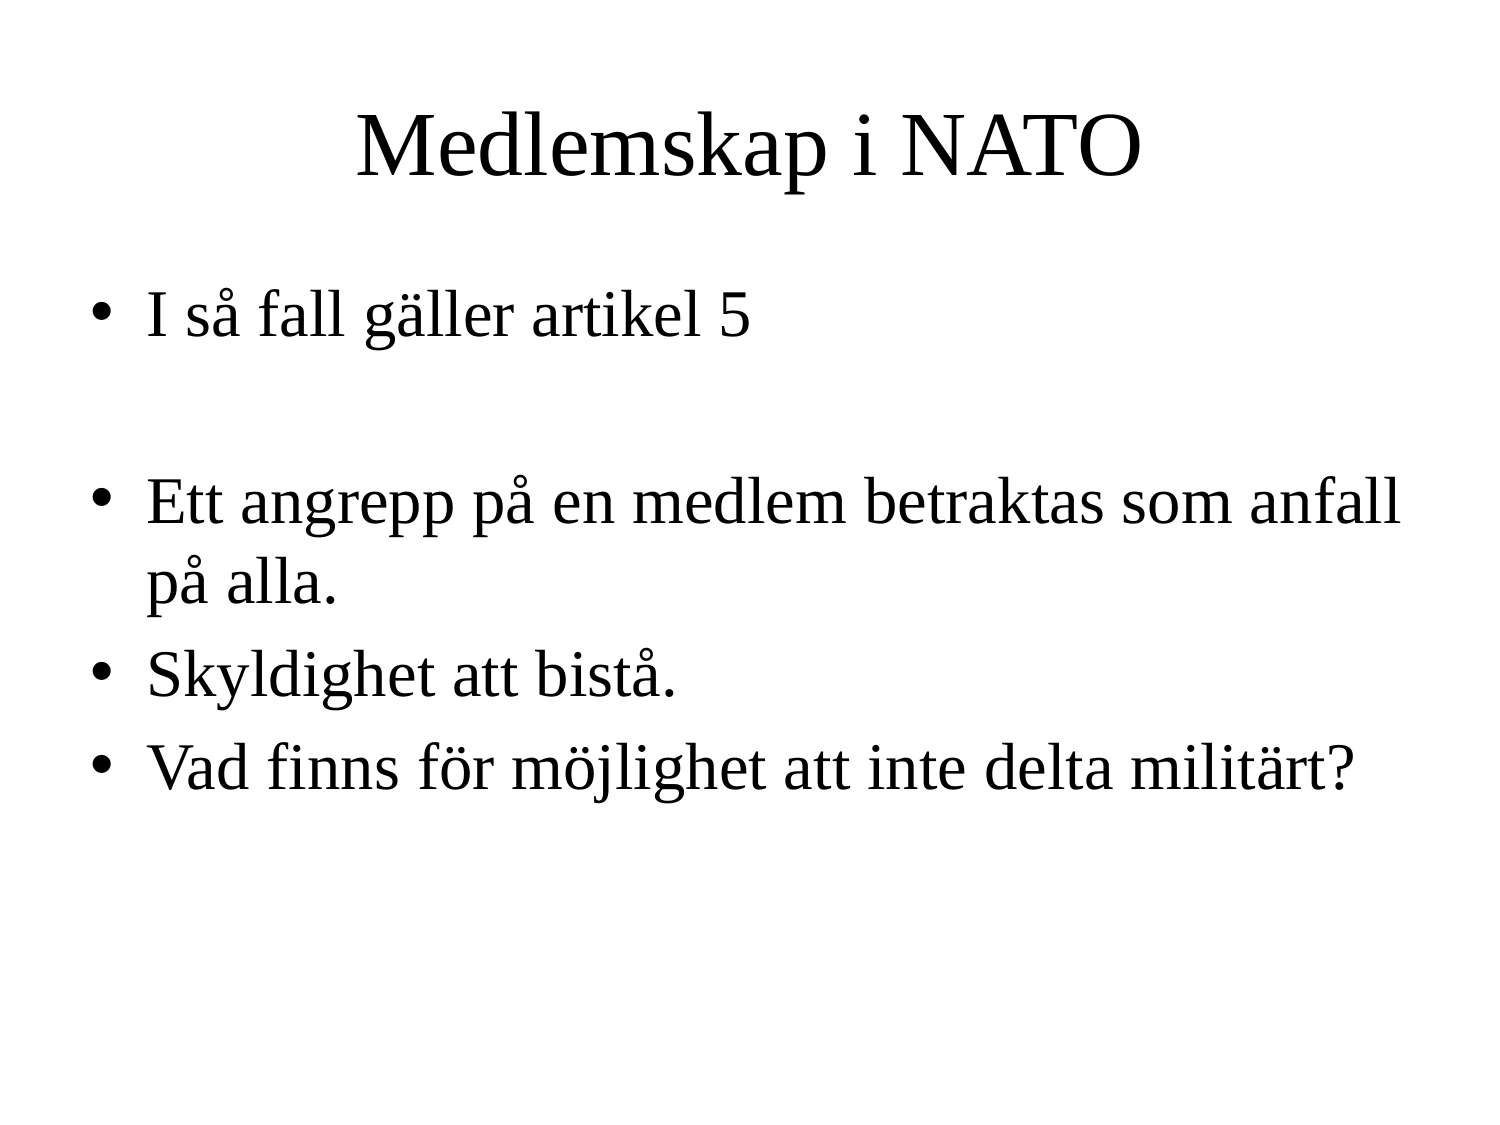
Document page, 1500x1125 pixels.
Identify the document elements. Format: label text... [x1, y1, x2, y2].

title Medlemskap i NATO [75, 45, 1425, 233]
list I så fall gäller artikel 5 Ett angrepp på en medlem betraktas som anfall på alla. Skyldighet att bistå. Vad finns för möjlighet att inte delta militärt? [75, 262, 1425, 1005]
